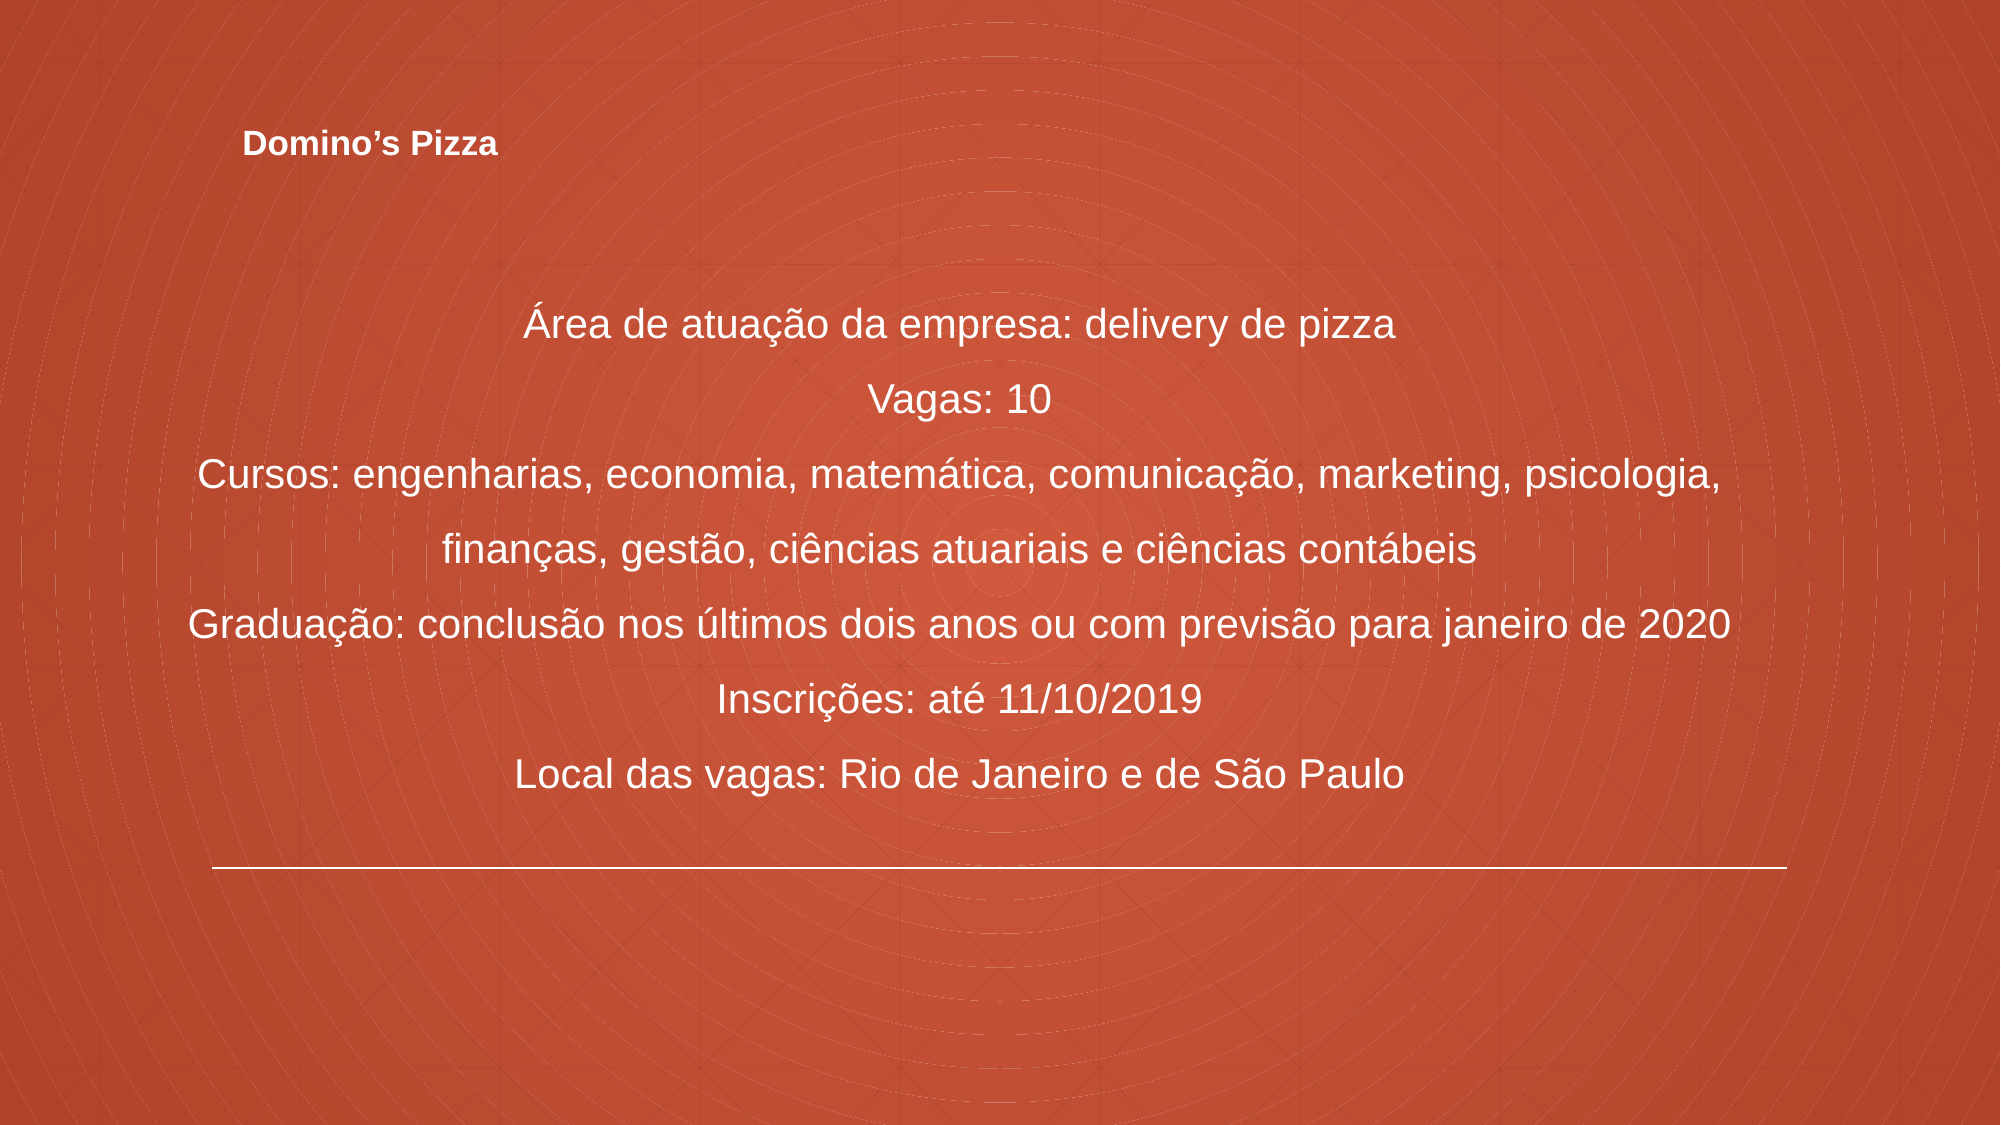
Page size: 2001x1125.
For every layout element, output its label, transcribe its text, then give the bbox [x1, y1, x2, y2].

title Área de atuação da empresa: delivery de pizza Vagas: 10 Cursos: engenharias, economia, matemática, comunicação, marketing, psicologia, finanças, gestão, ciências atuariais e ciências contábeis Graduação: conclusão nos últimos dois anos ou com previsão para janeiro de 2020 Inscrições: até 11/10/2019 Local das vagas: Rio de Janeiro e de São Paulo [172, 297, 1748, 853]
list Domino’s Pizza [227, 117, 1803, 193]
